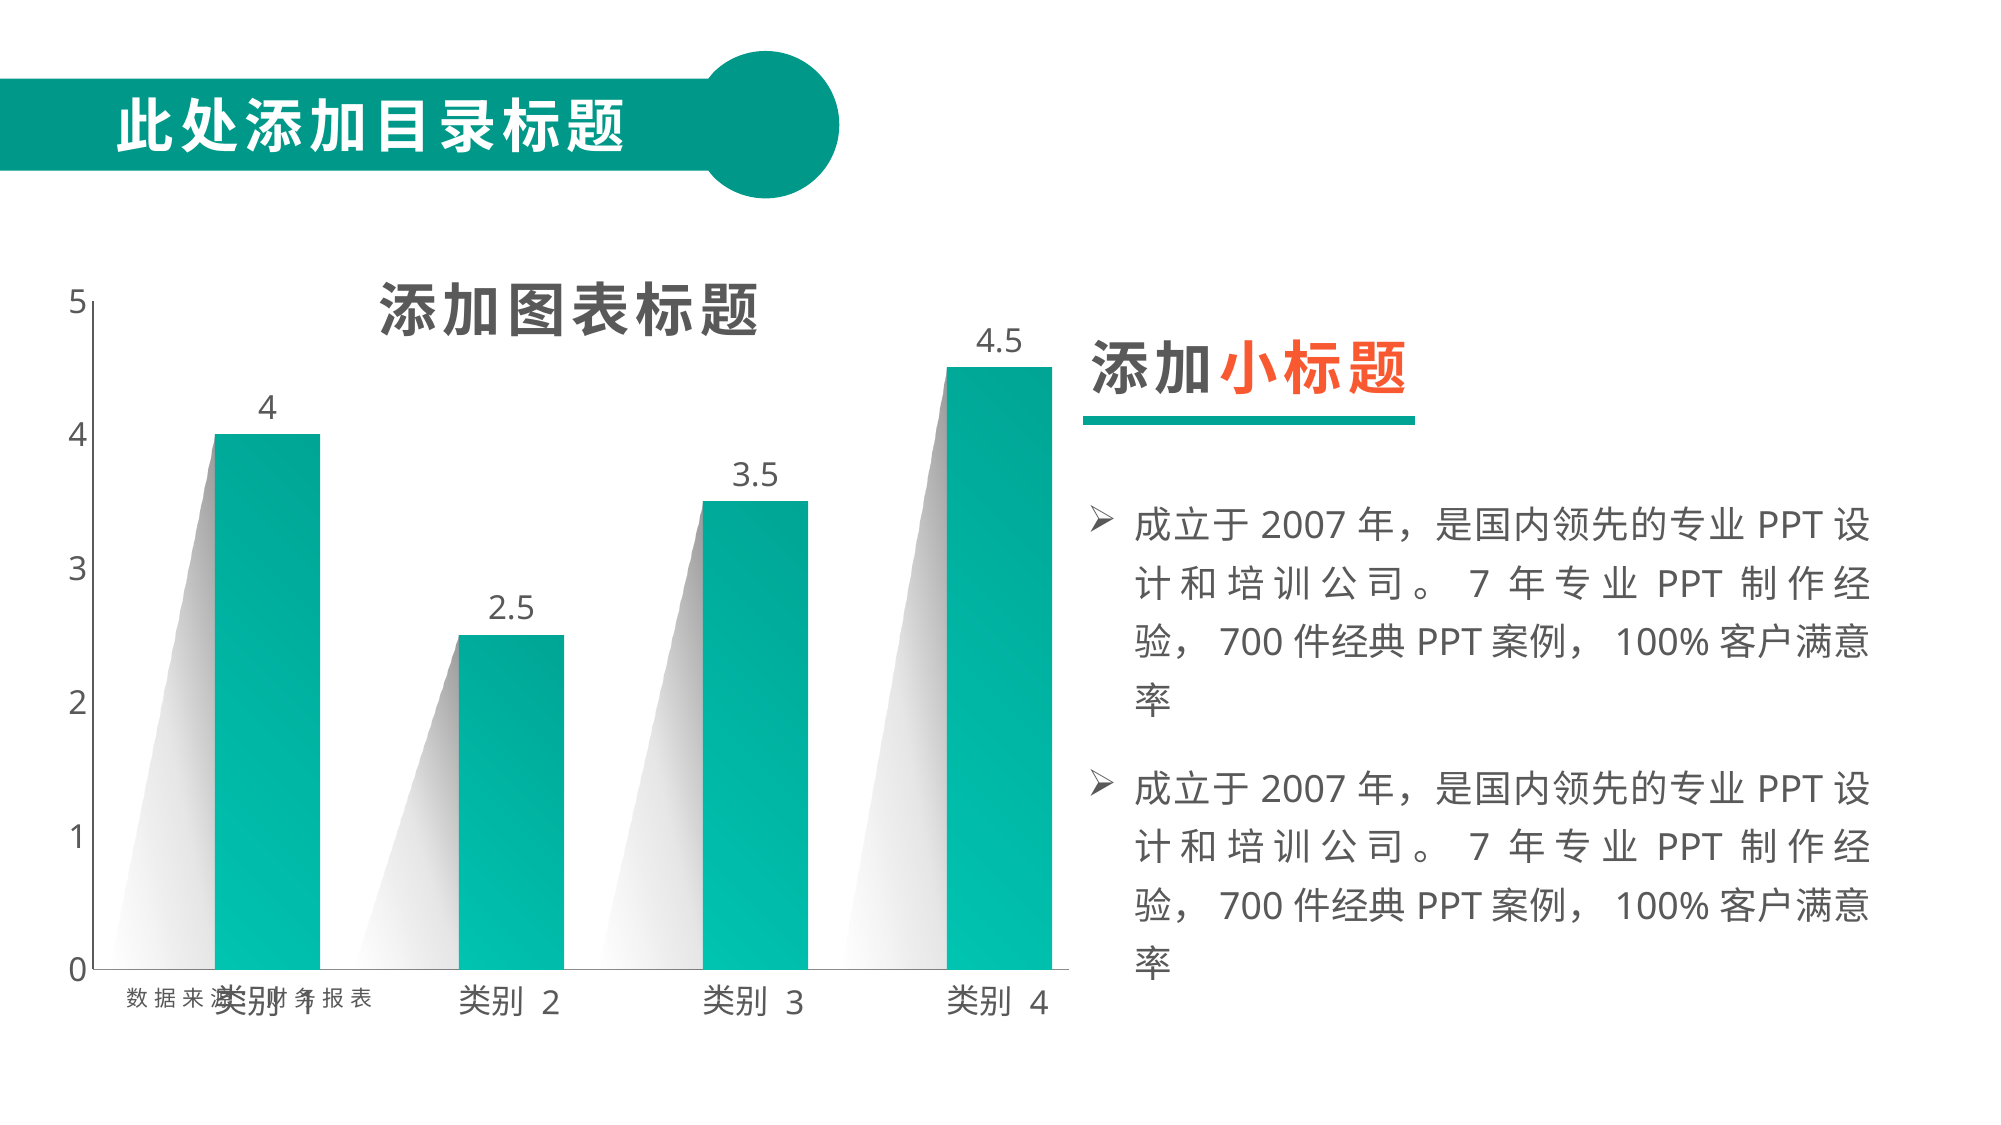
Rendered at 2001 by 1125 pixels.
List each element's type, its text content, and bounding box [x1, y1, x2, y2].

text_box 此处添加目录标题 [100, 81, 691, 167]
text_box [1057, 323, 1886, 937]
chart [47, 263, 1090, 1040]
text_box [0, 49, 841, 200]
